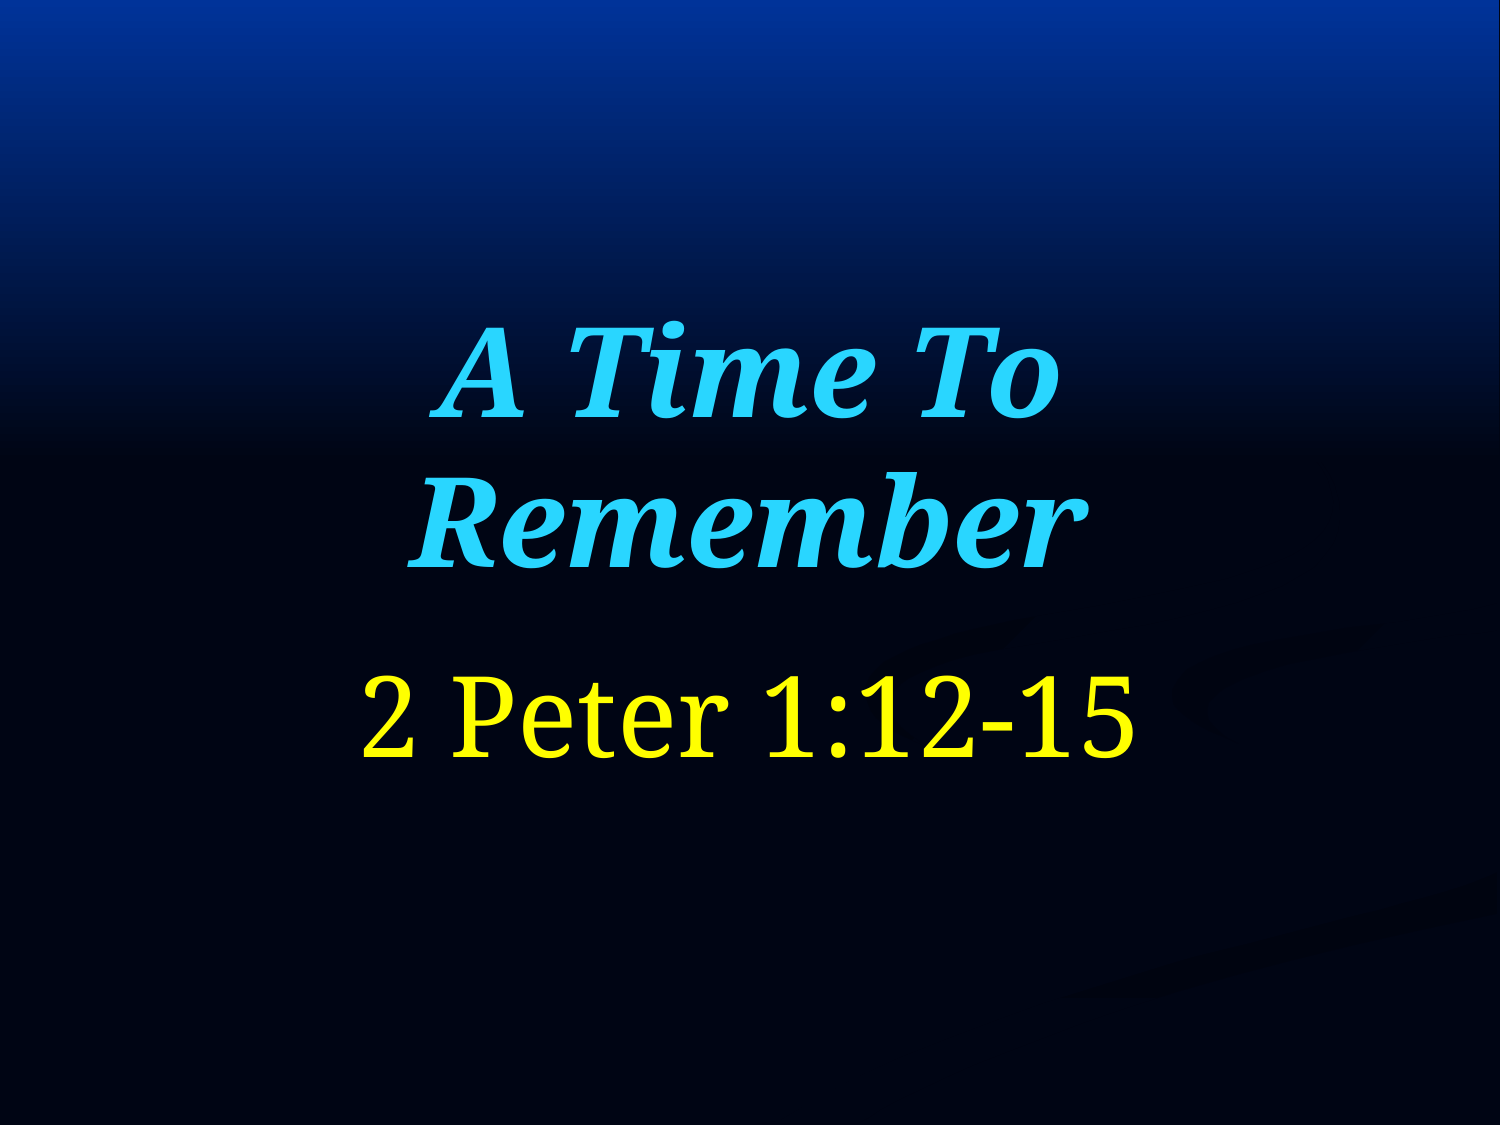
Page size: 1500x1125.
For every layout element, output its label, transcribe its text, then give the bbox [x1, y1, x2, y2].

title A Time To Remember [112, 284, 1388, 601]
subtitle 2 Peter 1:12-15 [224, 637, 1276, 1125]
